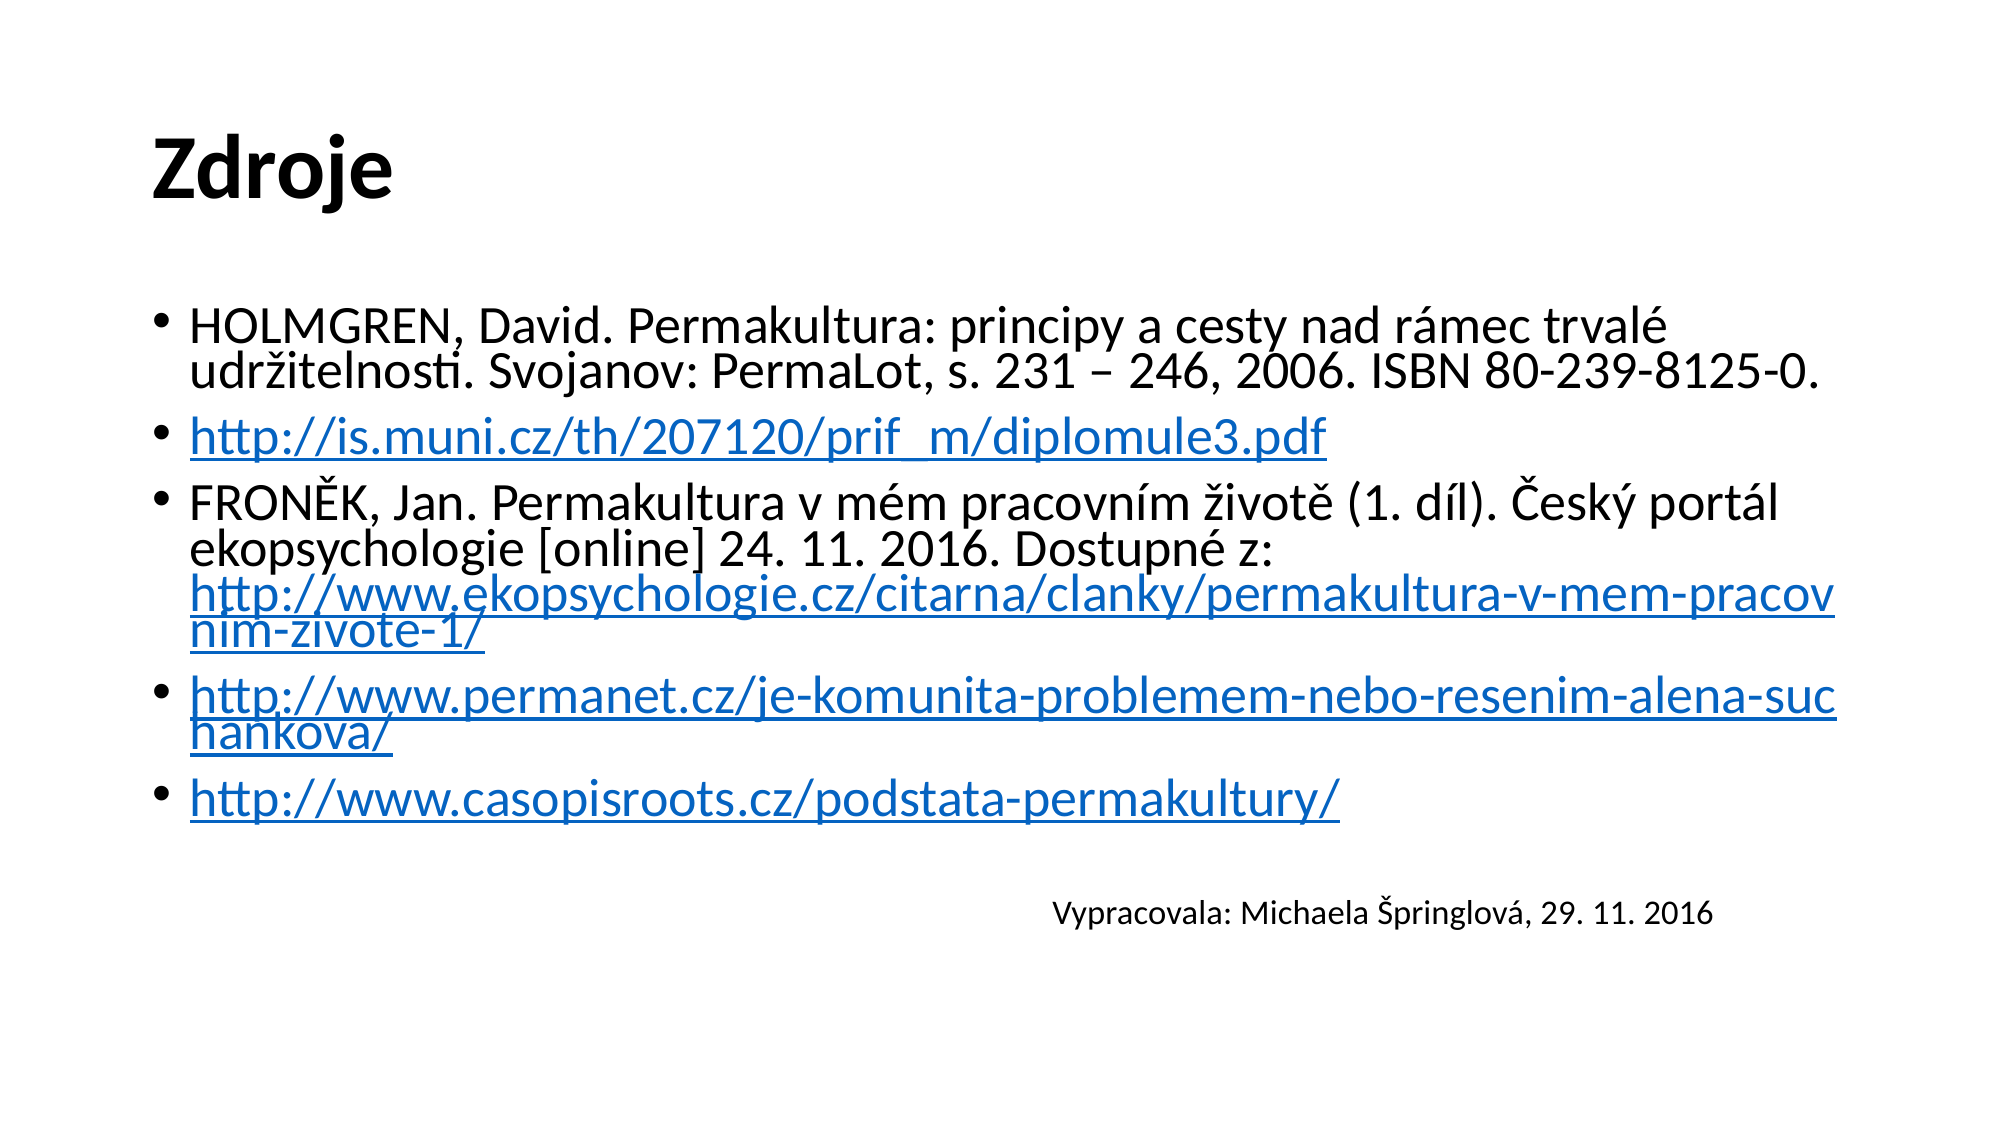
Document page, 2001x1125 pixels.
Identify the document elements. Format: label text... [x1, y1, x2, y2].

list HOLMGREN, David. Permakultura: principy a cesty nad rámec trvalé udržitelnosti. Svojanov: PermaLot, s. 231 – 246, 2006. ISBN 80-239-8125-0. http://is.muni.cz/th/207120/prif_m/diplomule3.pdf FRONĚK, Jan. Permakultura v mém pracovním životě (1. díl). Český portál ekopsychologie [online] 24. 11. 2016. Dostupné z: http://www.ekopsychologie.cz/citarna/clanky/permakultura-v-mem-pracovnim-zivote-1/ http://www.permanet.cz/je-komunita-problemem-nebo-resenim-alena-suchankova/ http://www.casopisroots.cz/podstata-permakultury/ Vypracovala: Michaela Špringlová, 29. 11. 2016 [137, 299, 1863, 1014]
title Zdroje [137, 59, 1863, 278]
